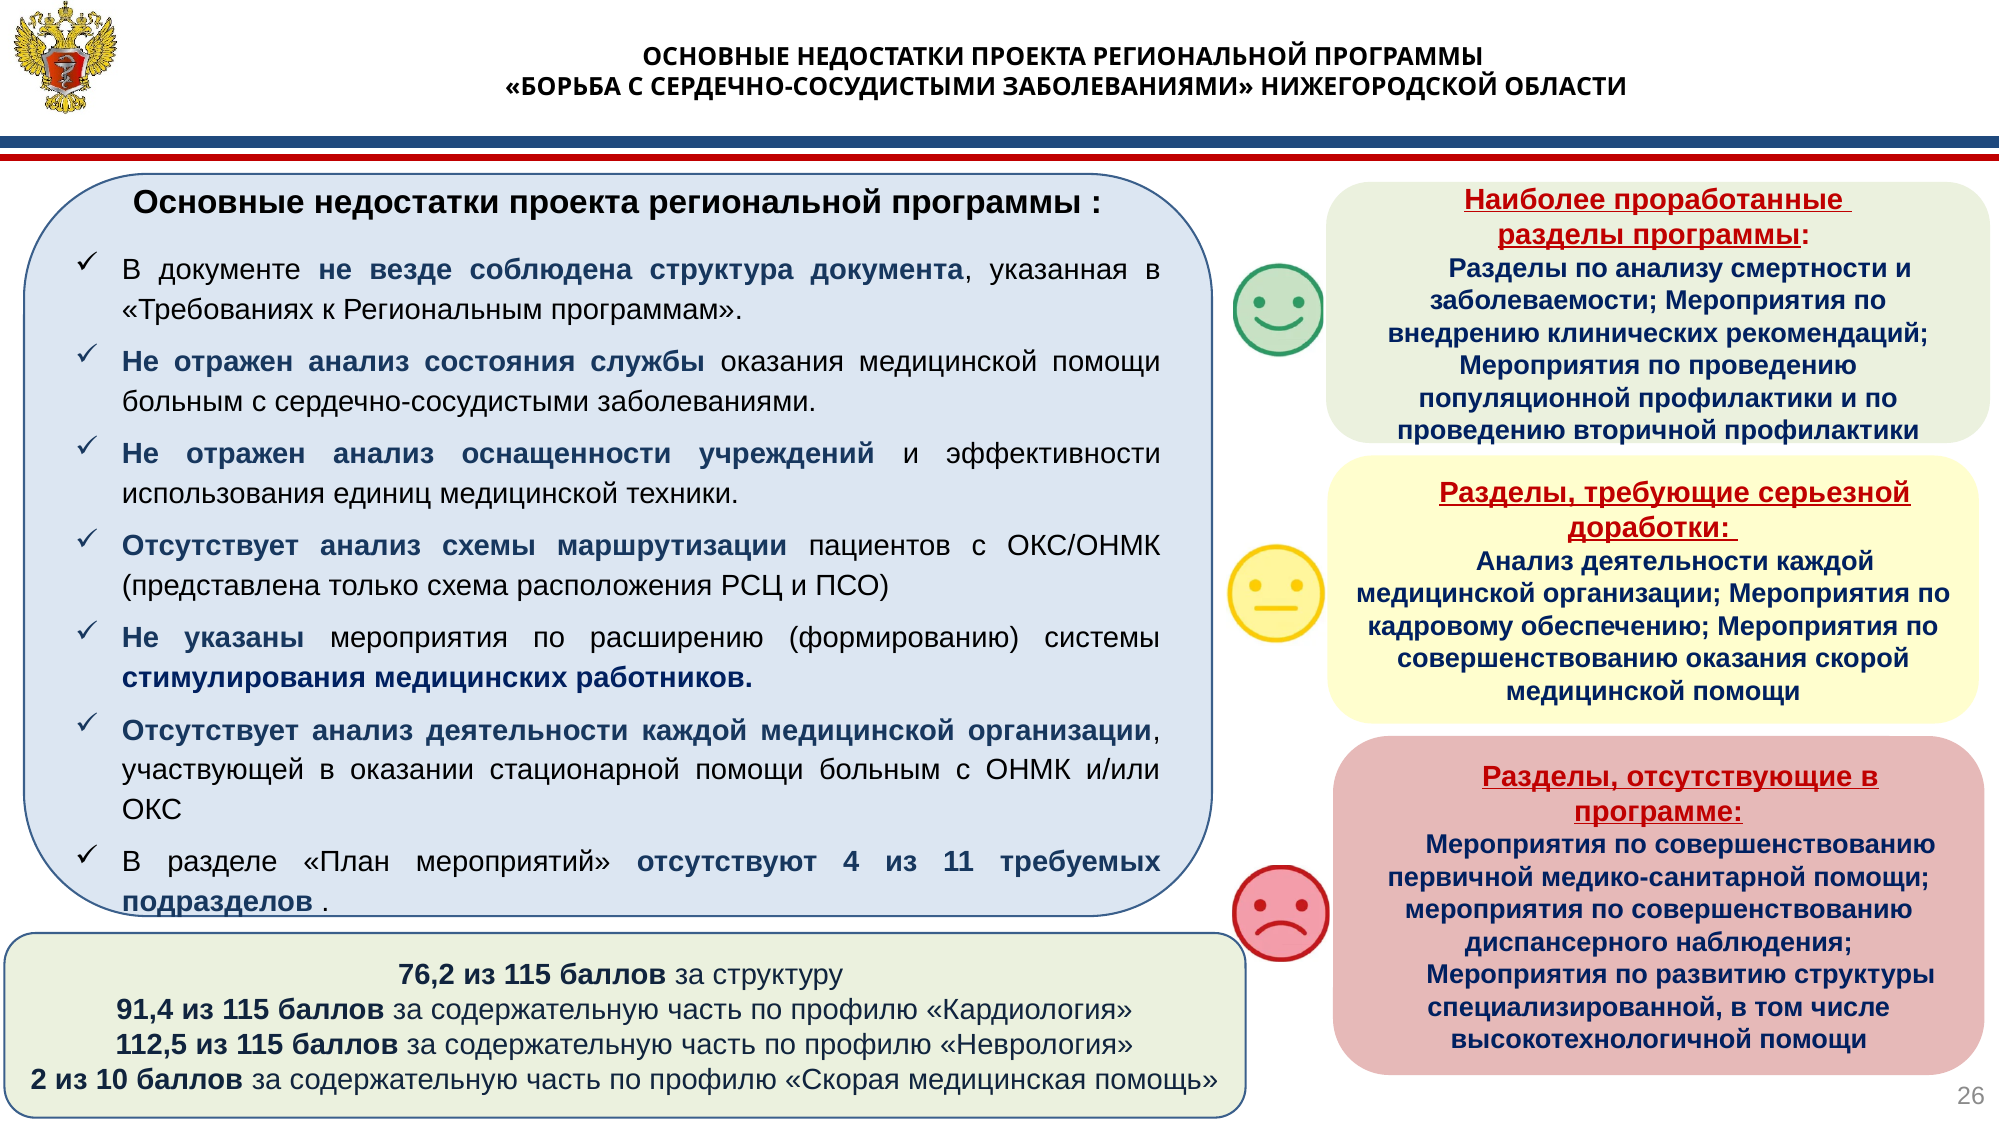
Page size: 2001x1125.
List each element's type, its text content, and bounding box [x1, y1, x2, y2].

picture [1231, 865, 1330, 962]
picture [1, 0, 122, 115]
text_box 76,2 из 115 баллов за структуру 91,4 из 115 баллов за содержательную часть по профилю «Кардиология» 112,5 из 115 баллов за содержательную часть по профилю «Неврология» 2 из 10 баллов за содержательную часть по профилю «Скорая медицинская помощь» [3, 931, 1247, 1119]
picture [1226, 541, 1326, 646]
text_box ОСНОВНЫЕ НЕДОСТАТКИ ПРОЕКТА РЕГИОНАЛЬНОЙ ПРОГРАММЫ «БОРЬБА С СЕРДЕЧНО-СОСУДИСТЫМИ ЗАБОЛЕВАНИЯМИ» НИЖЕГОРОДСКОЙ ОБЛАСТИ [133, 17, 2000, 124]
picture [1233, 262, 1324, 358]
text_box Разделы, требующие серьезной доработки: Анализ деятельности каждой медицинской организации; Мероприятия по кадровому обеспечению; Мероприятия по совершенствованию оказания скорой медицинской помощи [1326, 454, 1980, 725]
text_box Разделы, отсутствующие в программе: Мероприятия по совершенствованию первичной медико-санитарной помощи; мероприятия по совершенствованию диспансерного наблюдения; Мероприятия по развитию структуры специализированной, в том числе высокотехнологичной помощи [1331, 734, 1986, 1077]
text_box Основные недостатки проекта региональной программы : В документе не везде соблюдена структура документа, указанная в «Требованиях к Региональным программам». Не отражен анализ состояния службы оказания медицинской помощи больным с сердечно-сосудистыми заболеваниями. Не отражен анализ оснащенности учреждений и эффективности использования единиц медицинской техники. Отсутствует анализ схемы маршрутизации пациентов с ОКС/ОНМК (представлена только схема расположения РСЦ и ПСО) Не указаны мероприятия по расширению (формированию) системы стимулирования медицинских работников. Отсутствует анализ деятельности каждой медицинской организации, участвующей в оказании стационарной помощи больным с ОНМК и/или ОКС В разделе «План мероприятий» отсутствуют 4 из 11 требуемых подразделов . [22, 172, 1214, 918]
slide_number 26 [1550, 1065, 2000, 1125]
text_box Наиболее проработанные разделы программы: Разделы по анализу смертности и заболеваемости; Мероприятия по внедрению клинических рекомендаций; Мероприятия по проведению популяционной профилактики и по проведению вторичной профилактики [1325, 180, 1992, 445]
